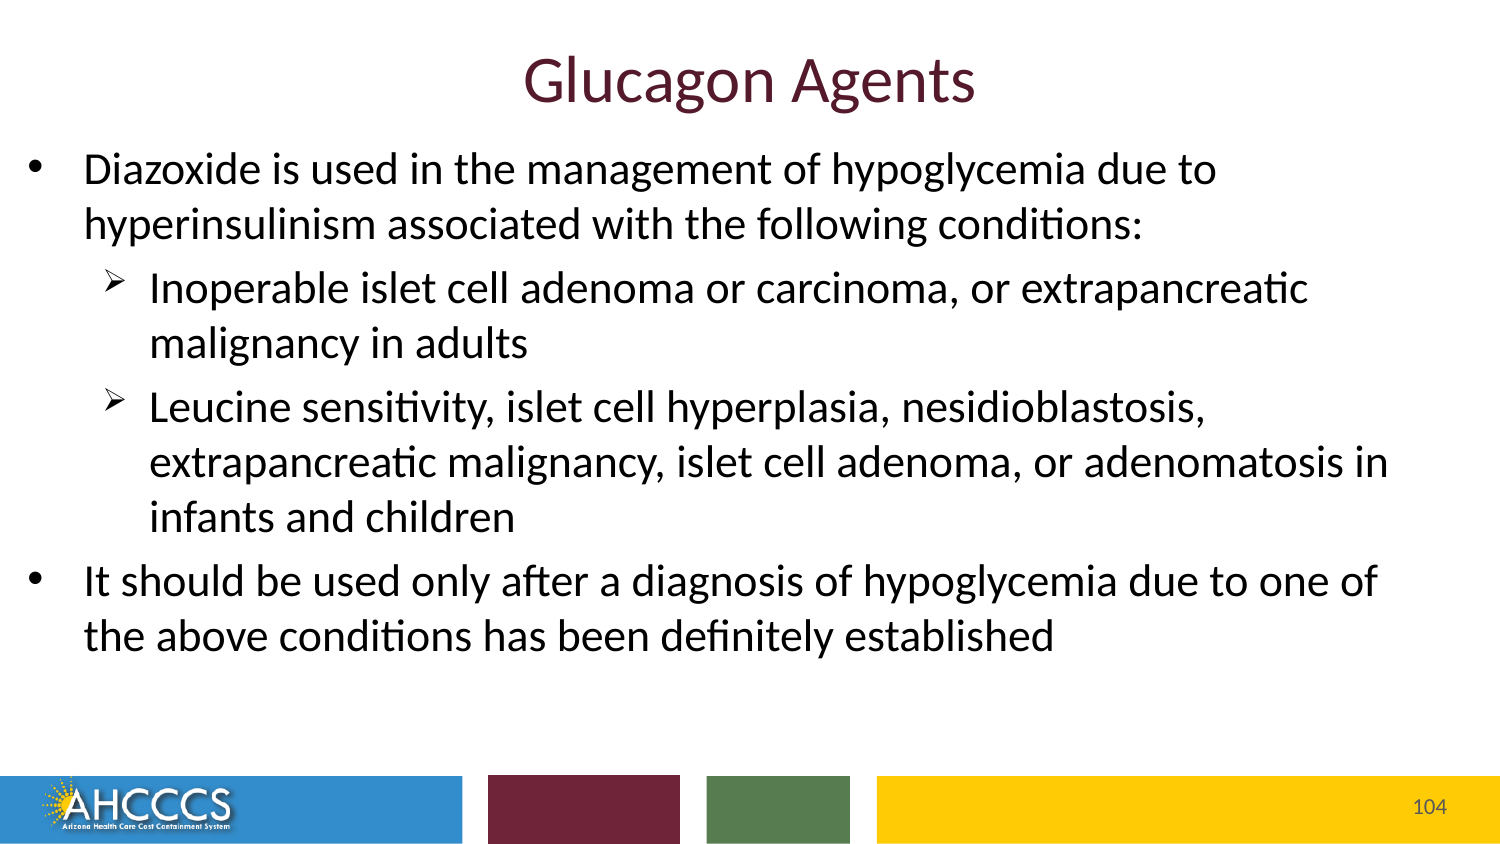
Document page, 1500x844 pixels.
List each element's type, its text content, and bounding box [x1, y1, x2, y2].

picture [42, 776, 230, 830]
list Diazoxide is used in the management of hypoglycemia due to hyperinsulinism associated with the following conditions: Inoperable islet cell adenoma or carcinoma, or extrapancreatic malignancy in adults Leucine sensitivity, islet cell hyperplasia, nesidioblastosis, extrapancreatic malignancy, islet cell adenoma, or adenomatosis in infants and children It should be used only after a diagnosis of hypoglycemia due to one of the above conditions has been definitely established [12, 130, 1438, 747]
title Glucagon Agents [75, 22, 1425, 130]
